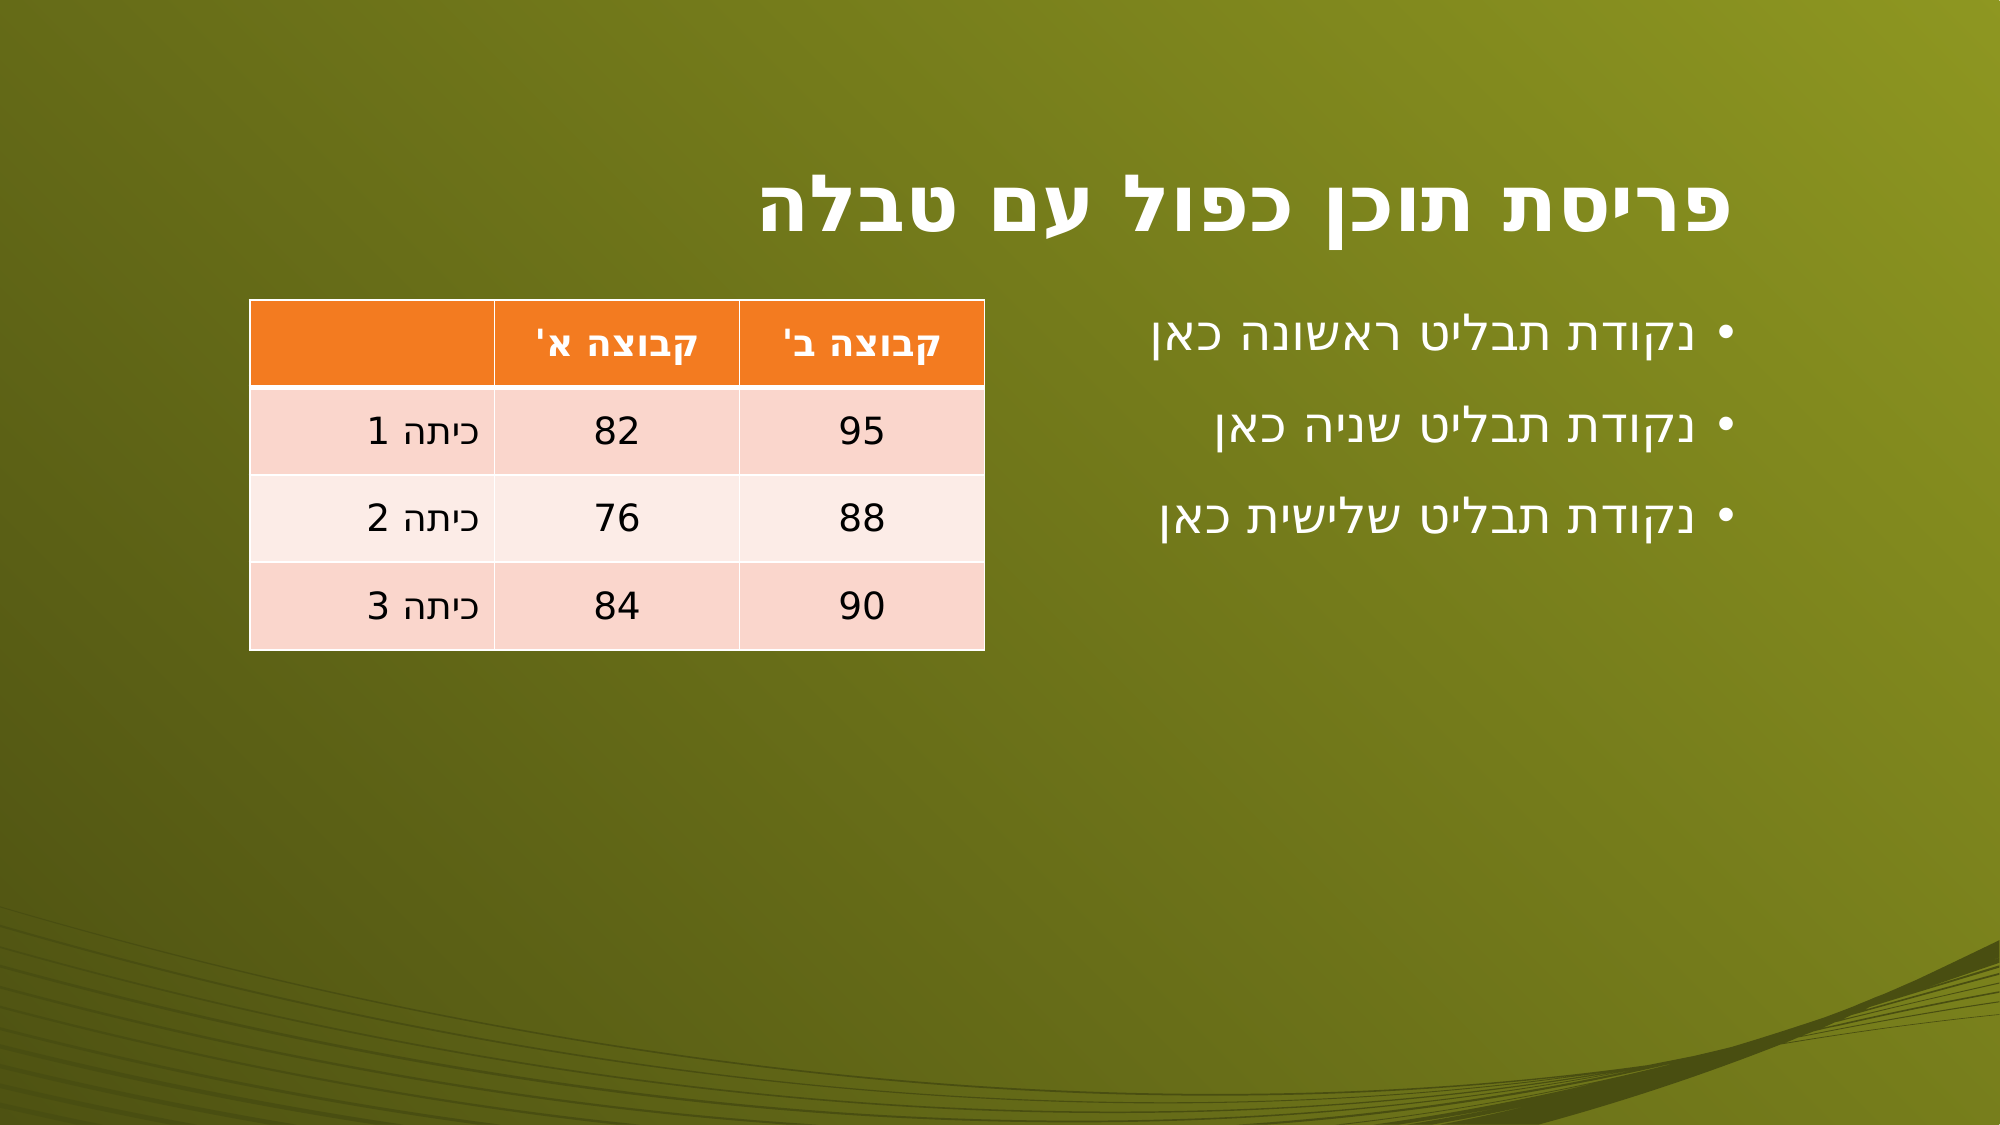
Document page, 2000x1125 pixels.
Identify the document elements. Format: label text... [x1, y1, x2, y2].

list נקודת תבליט ראשונה כאן נקודת תבליט שניה כאן נקודת תבליט שלישית כאן [1014, 299, 1750, 988]
table_cell כיתה 3 [251, 563, 494, 649]
table_cell 82 [495, 390, 739, 474]
table_cell 76 [495, 476, 739, 561]
table_cell 95 [740, 390, 984, 474]
title פריסת תוכן כפול עם טבלה [249, 65, 1750, 257]
table_cell 88 [740, 476, 984, 561]
table_cell כיתה 1 [251, 390, 494, 474]
table_header [251, 301, 494, 385]
table_header קבוצה א' [495, 301, 739, 385]
table_header קבוצה ב' [740, 301, 984, 385]
table_cell כיתה 2 [251, 476, 494, 561]
table_cell 90 [740, 563, 984, 649]
table_cell 84 [495, 563, 739, 649]
